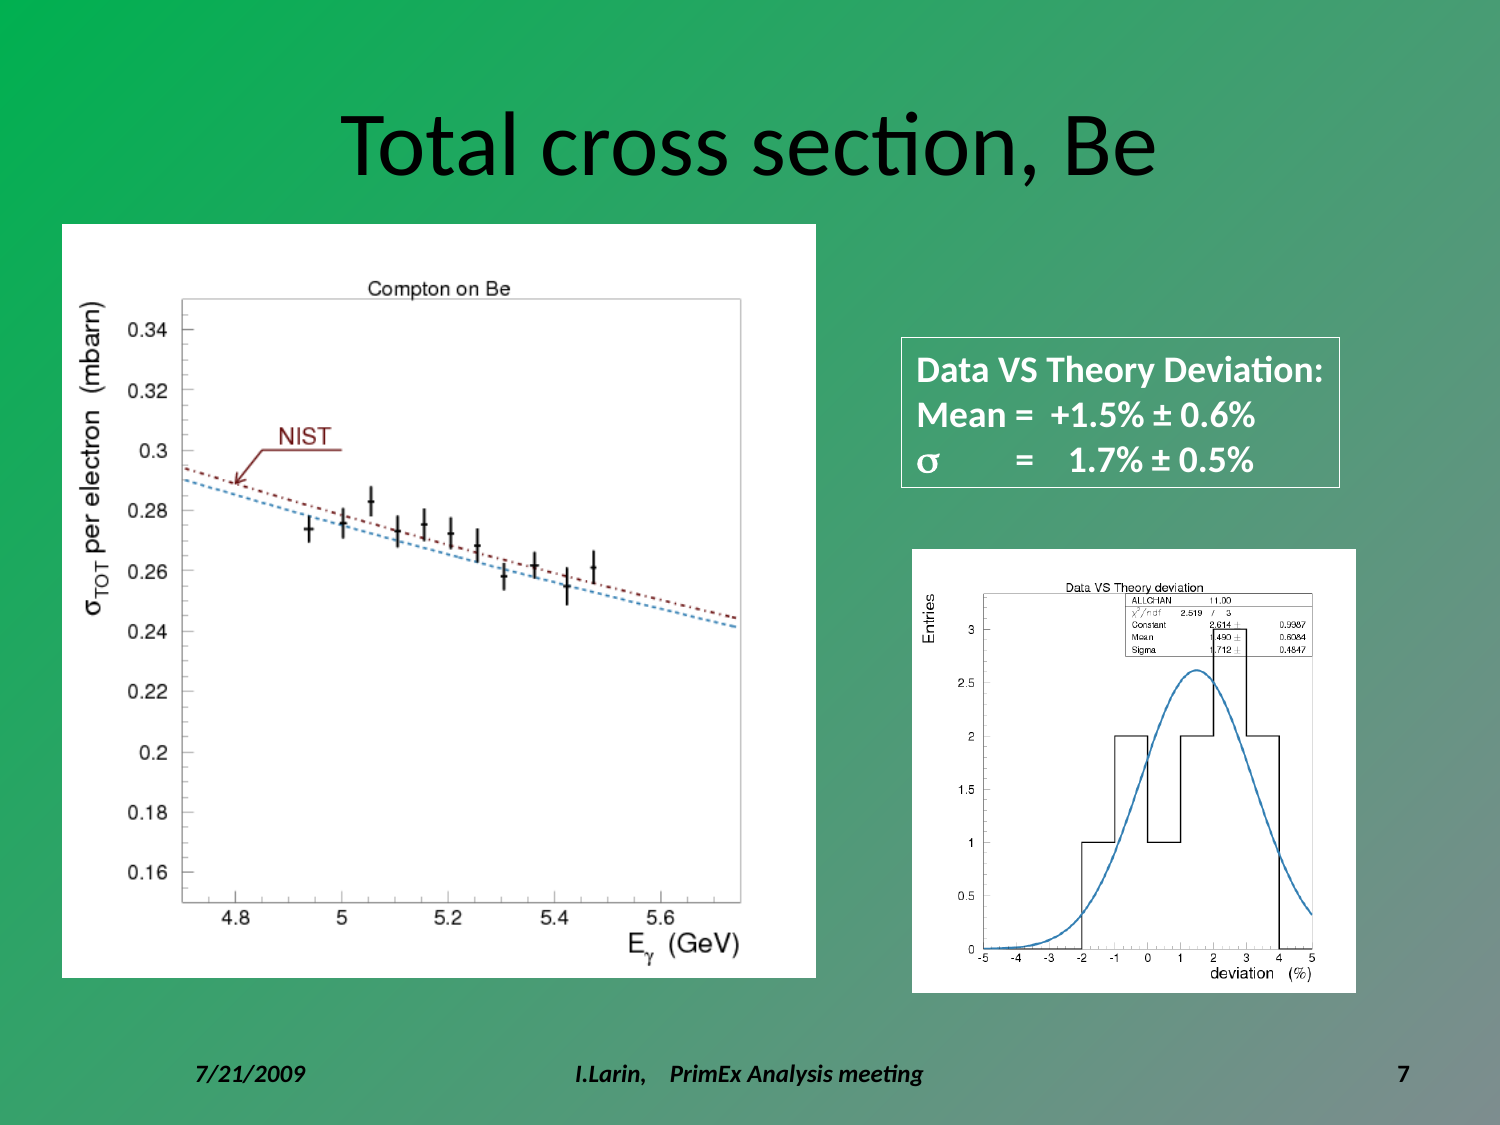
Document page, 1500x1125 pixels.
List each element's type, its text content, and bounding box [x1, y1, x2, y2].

slide_number 7 [1074, 1042, 1425, 1103]
picture [62, 224, 816, 979]
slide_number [75, 1042, 425, 1103]
footer I.Larin, PrimEx Analysis meeting [512, 1042, 988, 1103]
title Total cross section, Be [75, 45, 1425, 233]
picture [912, 549, 1356, 994]
text_box Data VS Theory Deviation: Mean = +1.5% ± 0.6%  = 1.7% ± 0.5% [901, 337, 1340, 488]
